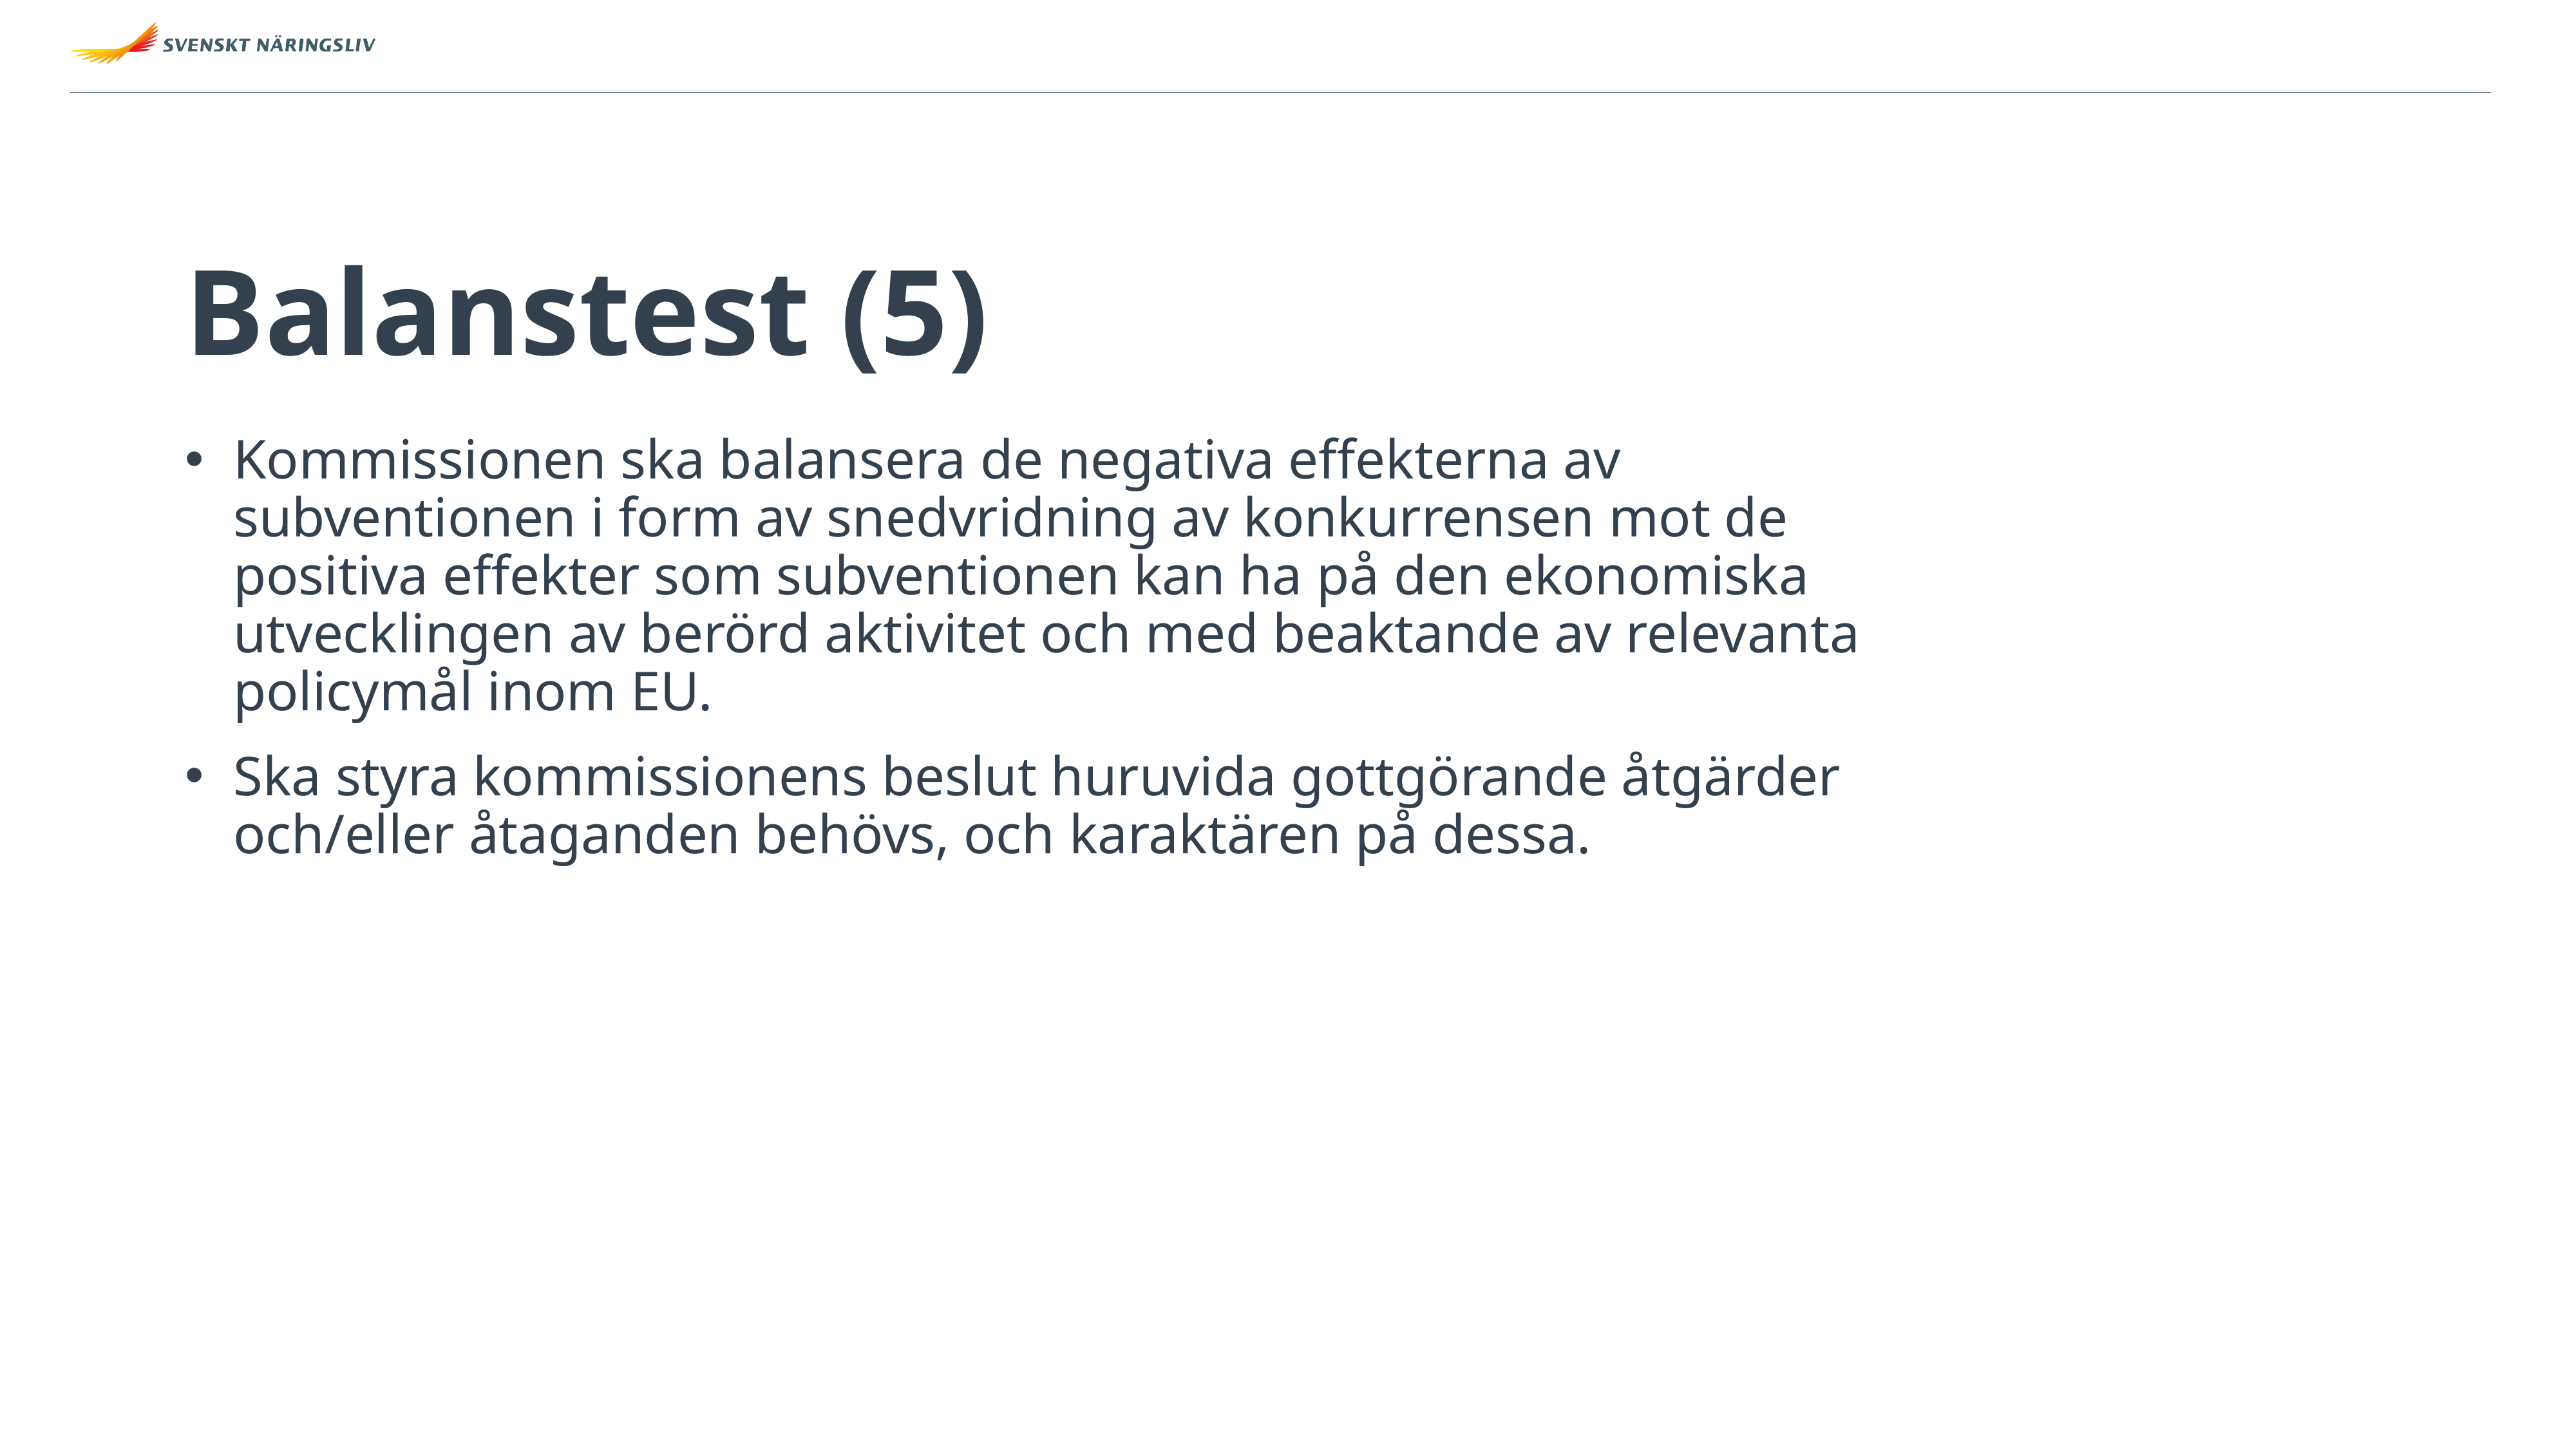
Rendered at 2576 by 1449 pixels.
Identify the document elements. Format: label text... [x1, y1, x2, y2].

text_box Kommissionen ska balansera de negativa effekterna av subventionen i form av snedvridning av konkurrensen mot de positiva effekter som subventionen kan ha på den ekonomiska utvecklingen av berörd aktivitet och med beaktande av relevanta policymål inom EU. Ska styra kommissionens beslut huruvida gottgörande åtgärder och/eller åtaganden behövs, och karaktären på dessa. [175, 428, 1905, 1285]
title Balanstest (5) [175, 209, 2398, 424]
picture [70, 22, 375, 64]
